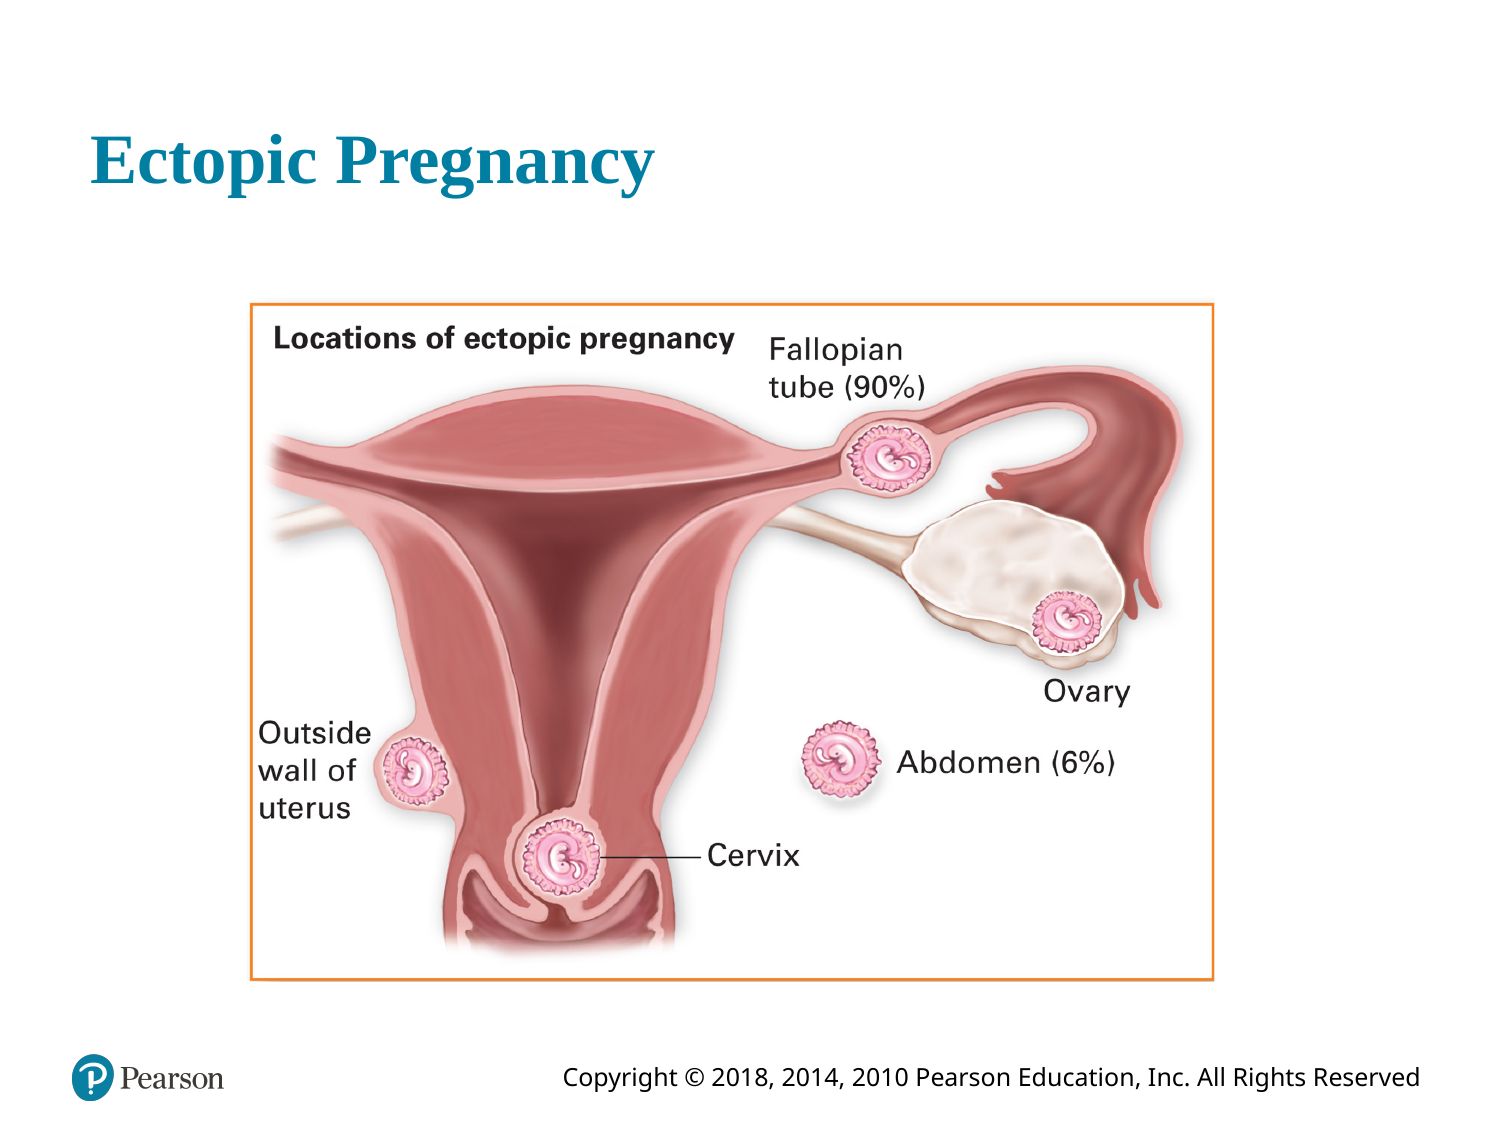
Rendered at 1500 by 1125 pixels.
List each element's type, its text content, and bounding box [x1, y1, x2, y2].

picture [98, 1054, 224, 1101]
picture [80, 1063, 106, 1088]
picture [72, 1054, 88, 1070]
picture [72, 1087, 83, 1101]
title Ectopic Pregnancy [75, 37, 1425, 213]
picture [246, 298, 1215, 982]
